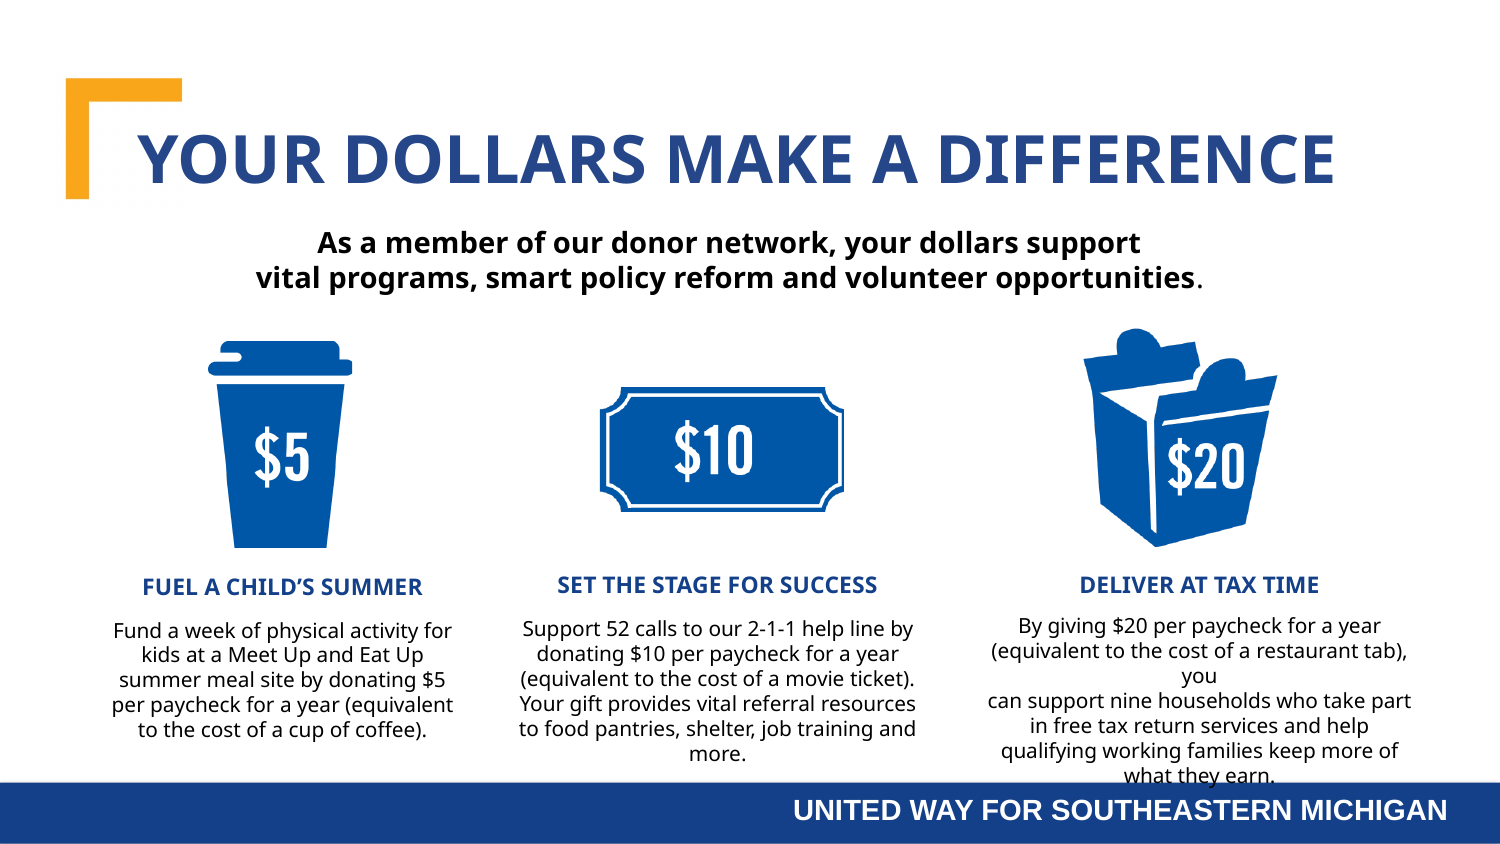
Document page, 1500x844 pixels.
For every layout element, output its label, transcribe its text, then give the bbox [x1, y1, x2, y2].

text_box UNITED WAY FOR SOUTHEASTERN MICHIGAN [669, 784, 1464, 834]
text_box As a member of our donor network, your dollars support vital programs, smart policy reform and volunteer opportunities. [104, 216, 1363, 302]
picture [207, 341, 353, 548]
picture [599, 387, 845, 512]
text_box DELIVER AT TAX TIME By giving $20 per paycheck for a year (equivalent to the cost of a restaurant tab), you can support nine households who take part in free tax return services and help qualifying working families keep more of what they earn. [969, 562, 1431, 795]
text_box YOUR DOLLARS MAKE A DIFFERENCE [198, 118, 1431, 206]
text_box [0, 782, 1500, 844]
text_box SET THE STAGE FOR SUCCESS Support 52 calls to our 2-1-1 help line by donating $10 per paycheck for a year (equivalent to the cost of a movie ticket). Your gift provides vital referral resources to food pantries, shelter, job training and more. [499, 563, 936, 774]
picture [51, 67, 194, 213]
text_box FUEL A CHILD’S SUMMER Fund a week of physical activity for kids at a Meet Up and Eat Up summer meal site by donating $5 per paycheck for a year (equivalent to the cost of a cup of coffee). [85, 564, 480, 750]
picture [1076, 323, 1309, 548]
